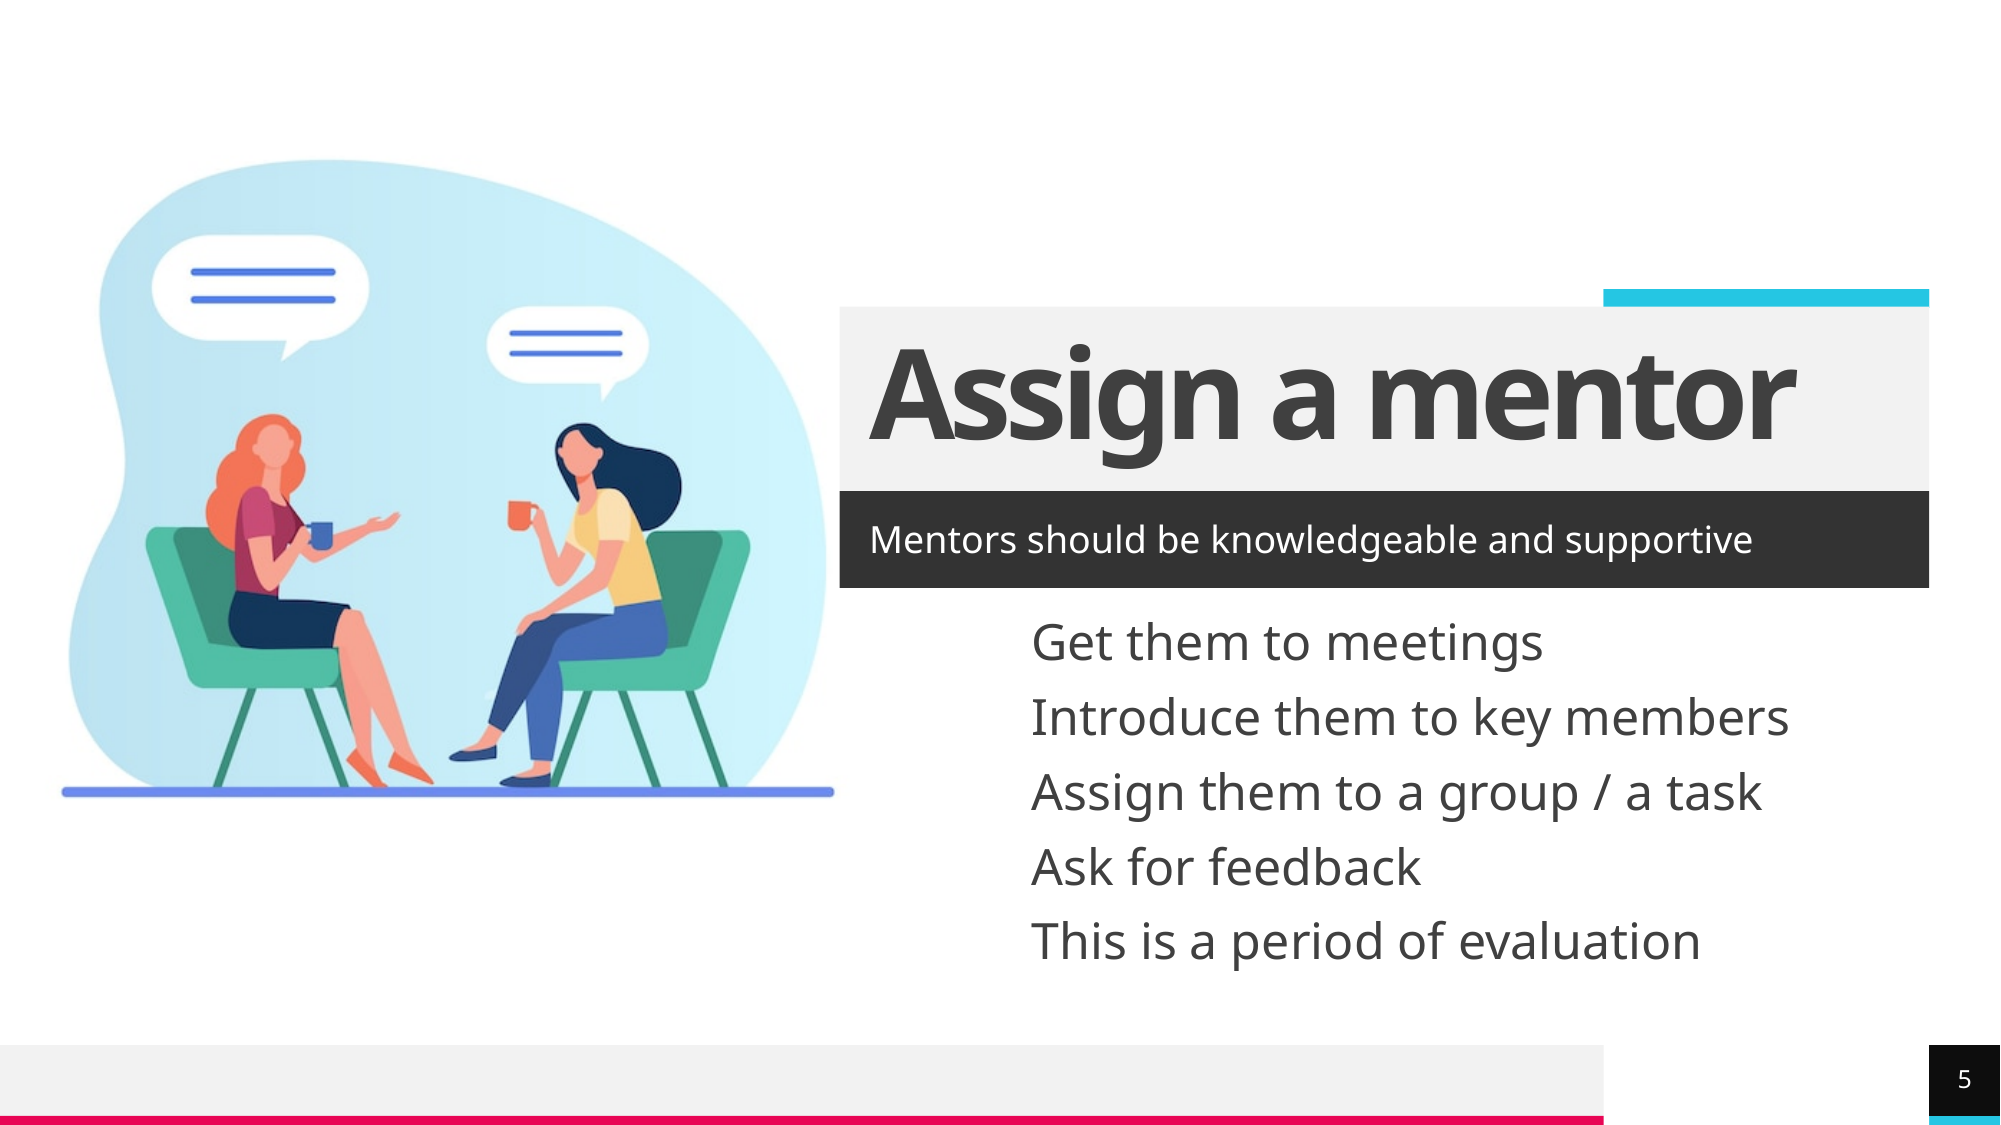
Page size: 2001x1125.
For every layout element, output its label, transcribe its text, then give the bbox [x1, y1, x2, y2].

picture [0, 110, 898, 856]
slide_number 5 [1929, 1045, 2000, 1116]
text_box [1603, 288, 1930, 306]
title Assign a mentor [898, 306, 1930, 491]
list Mentors should be knowledgeable and supportive [898, 491, 1930, 588]
list Get them to meetings Introduce them to key members Assign them to a group / a task Ask for feedback This is a period of evaluation [1031, 617, 1930, 1016]
